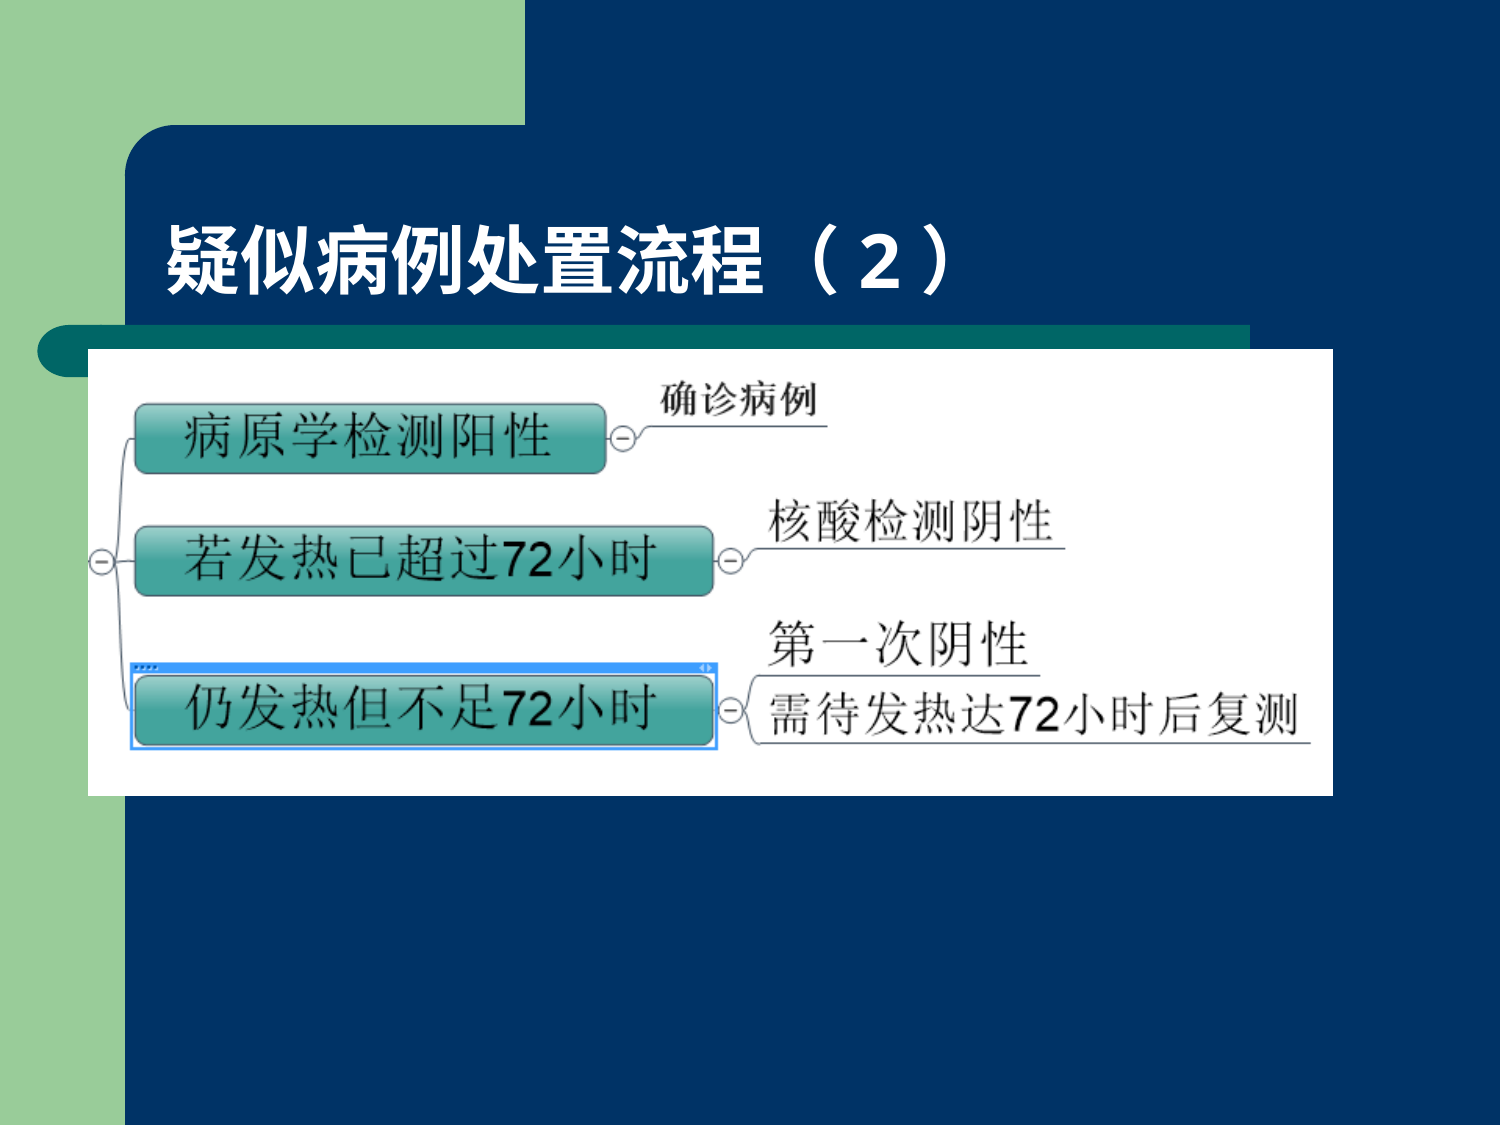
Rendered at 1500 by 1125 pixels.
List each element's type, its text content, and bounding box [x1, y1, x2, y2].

title 疑似病例处置流程（2） [150, 125, 1463, 313]
picture [88, 349, 1333, 796]
